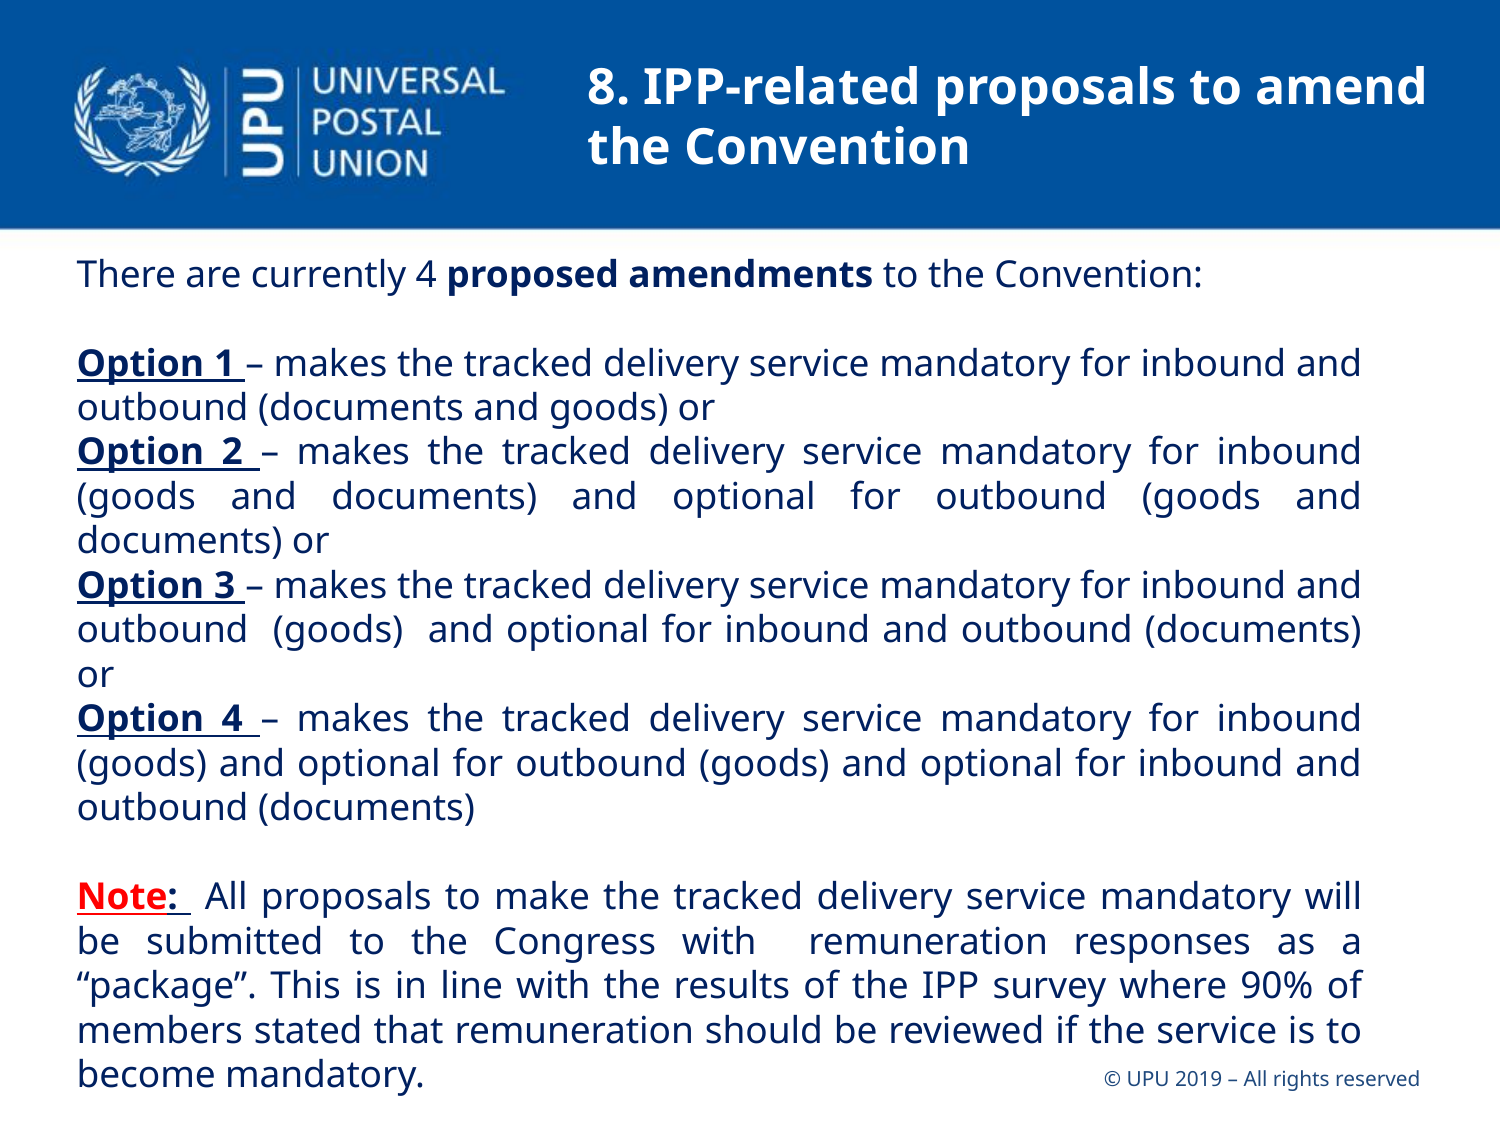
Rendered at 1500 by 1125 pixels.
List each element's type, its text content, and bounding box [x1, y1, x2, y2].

text_box There are currently 4 proposed amendments to the Convention: Option 1 – makes the tracked delivery service mandatory for inbound and outbound (documents and goods) or Option 2 – makes the tracked delivery service mandatory for inbound (goods and documents) and optional for outbound (goods and documents) or Option 3 – makes the tracked delivery service mandatory for inbound and outbound (goods) and optional for inbound and outbound (documents) or Option 4 – makes the tracked delivery service mandatory for inbound (goods) and optional for outbound (goods) and optional for inbound and outbound (documents) Note: All proposals to make the tracked delivery service mandatory will be submitted to the Congress with remuneration responses as a “package”. This is in line with the results of the IPP survey where 90% of members stated that remuneration should be reviewed if the service is to become mandatory. [76, 249, 1363, 1100]
picture [0, 0, 1500, 1125]
title 8. IPP-related proposals to amend the Convention [587, 54, 1475, 161]
